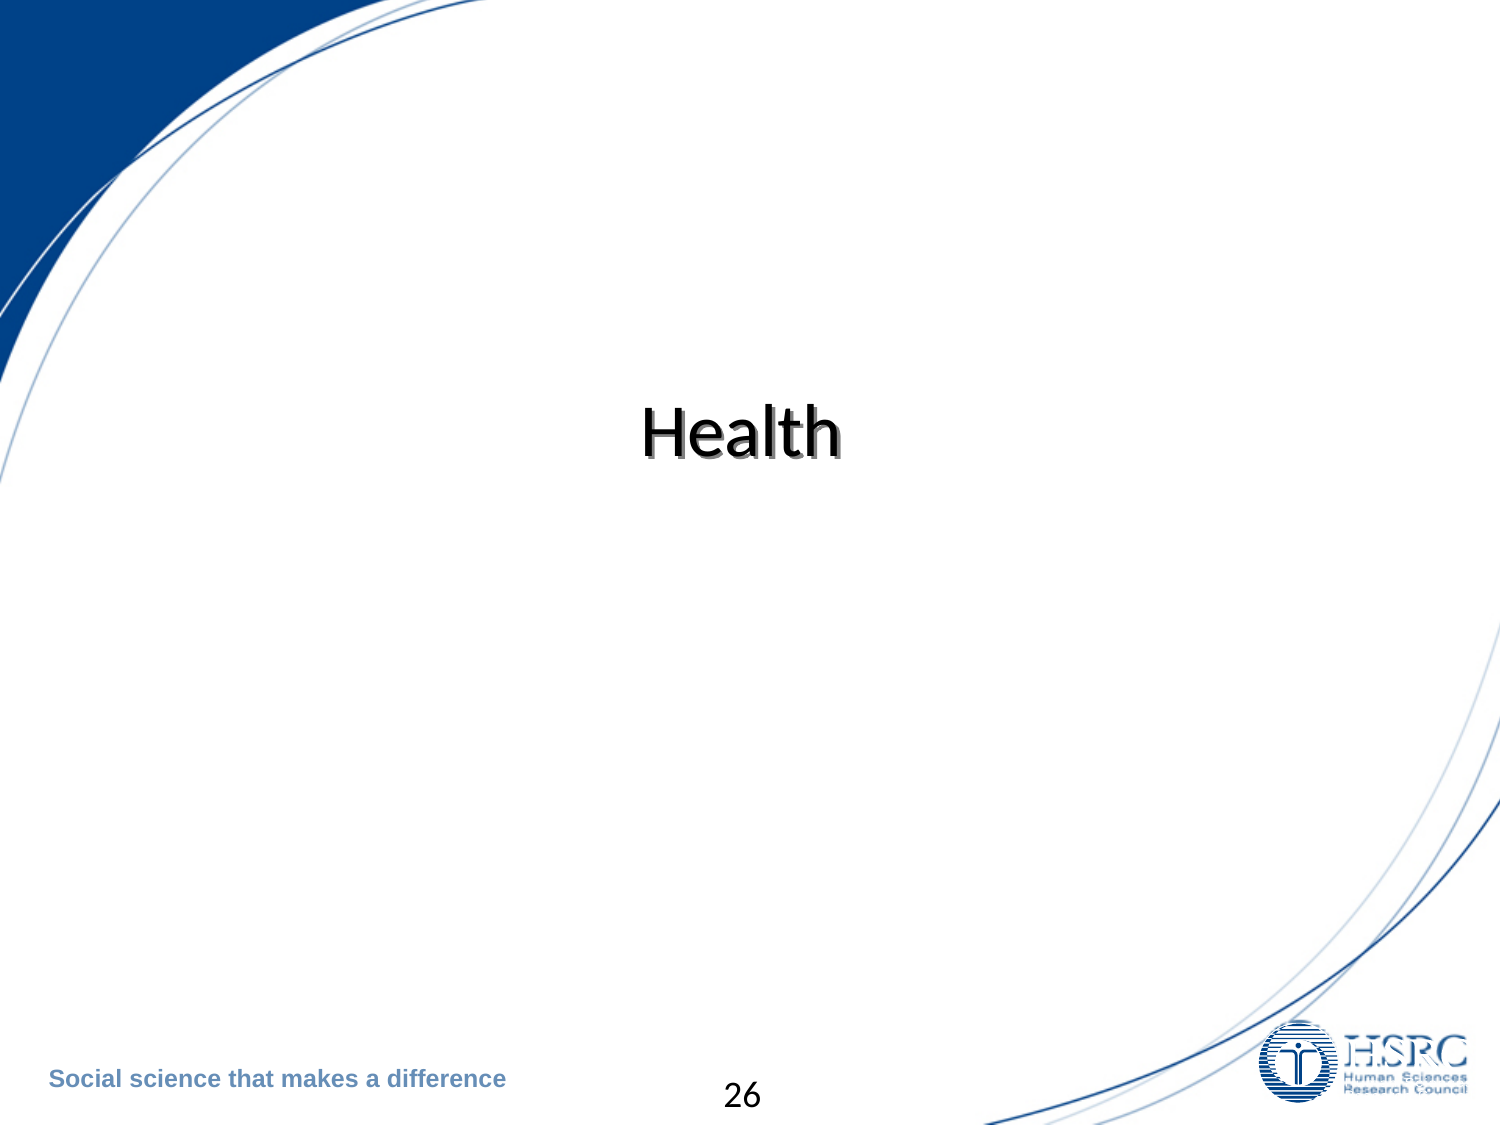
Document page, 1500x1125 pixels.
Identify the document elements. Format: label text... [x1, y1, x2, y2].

text_box 26 [708, 1062, 792, 1123]
picture [0, 0, 1500, 1125]
title Health [112, 326, 1388, 528]
